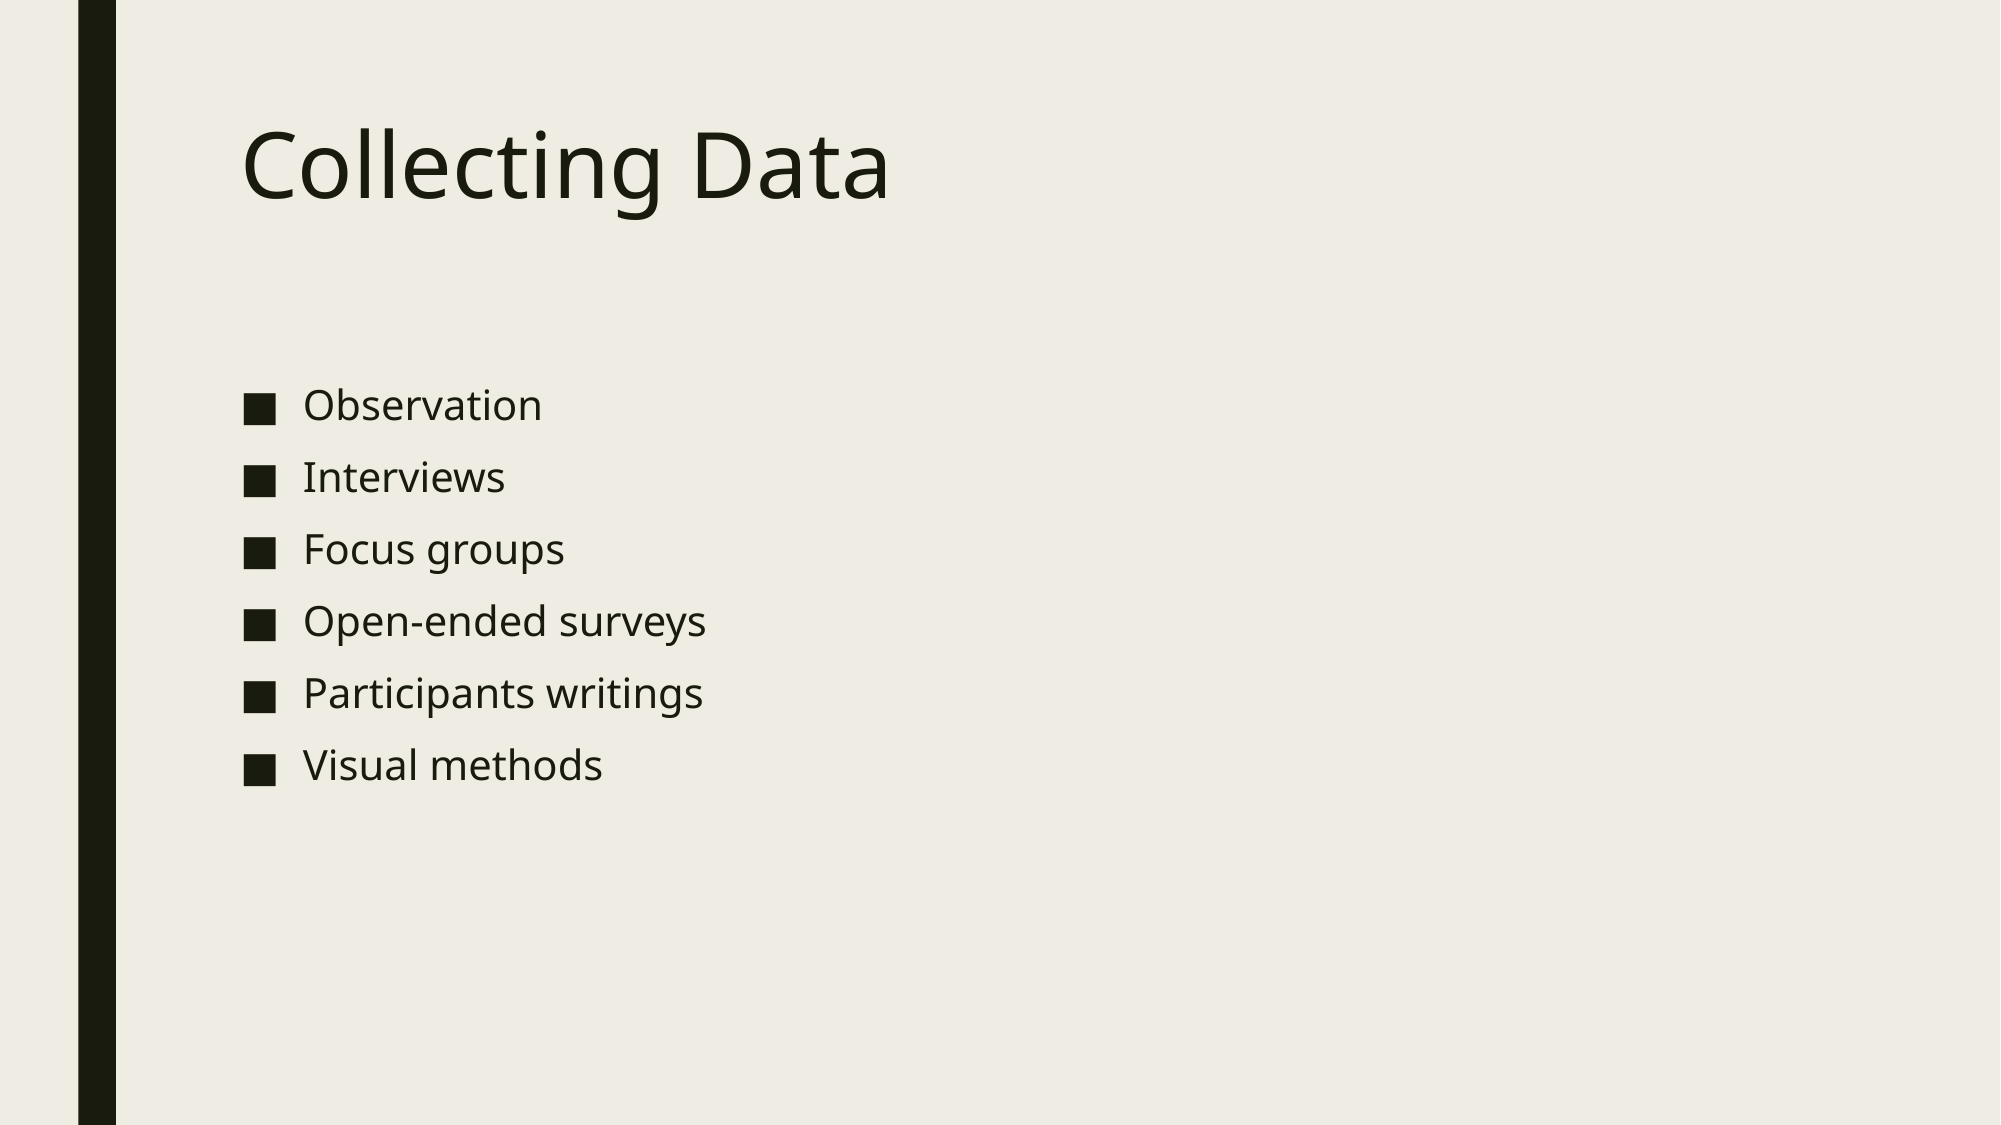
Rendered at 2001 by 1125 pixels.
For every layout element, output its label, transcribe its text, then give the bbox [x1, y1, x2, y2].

list Observation Interviews Focus groups Open-ended surveys Participants writings Visual methods [225, 375, 1800, 963]
title Collecting Data [225, 112, 1800, 357]
